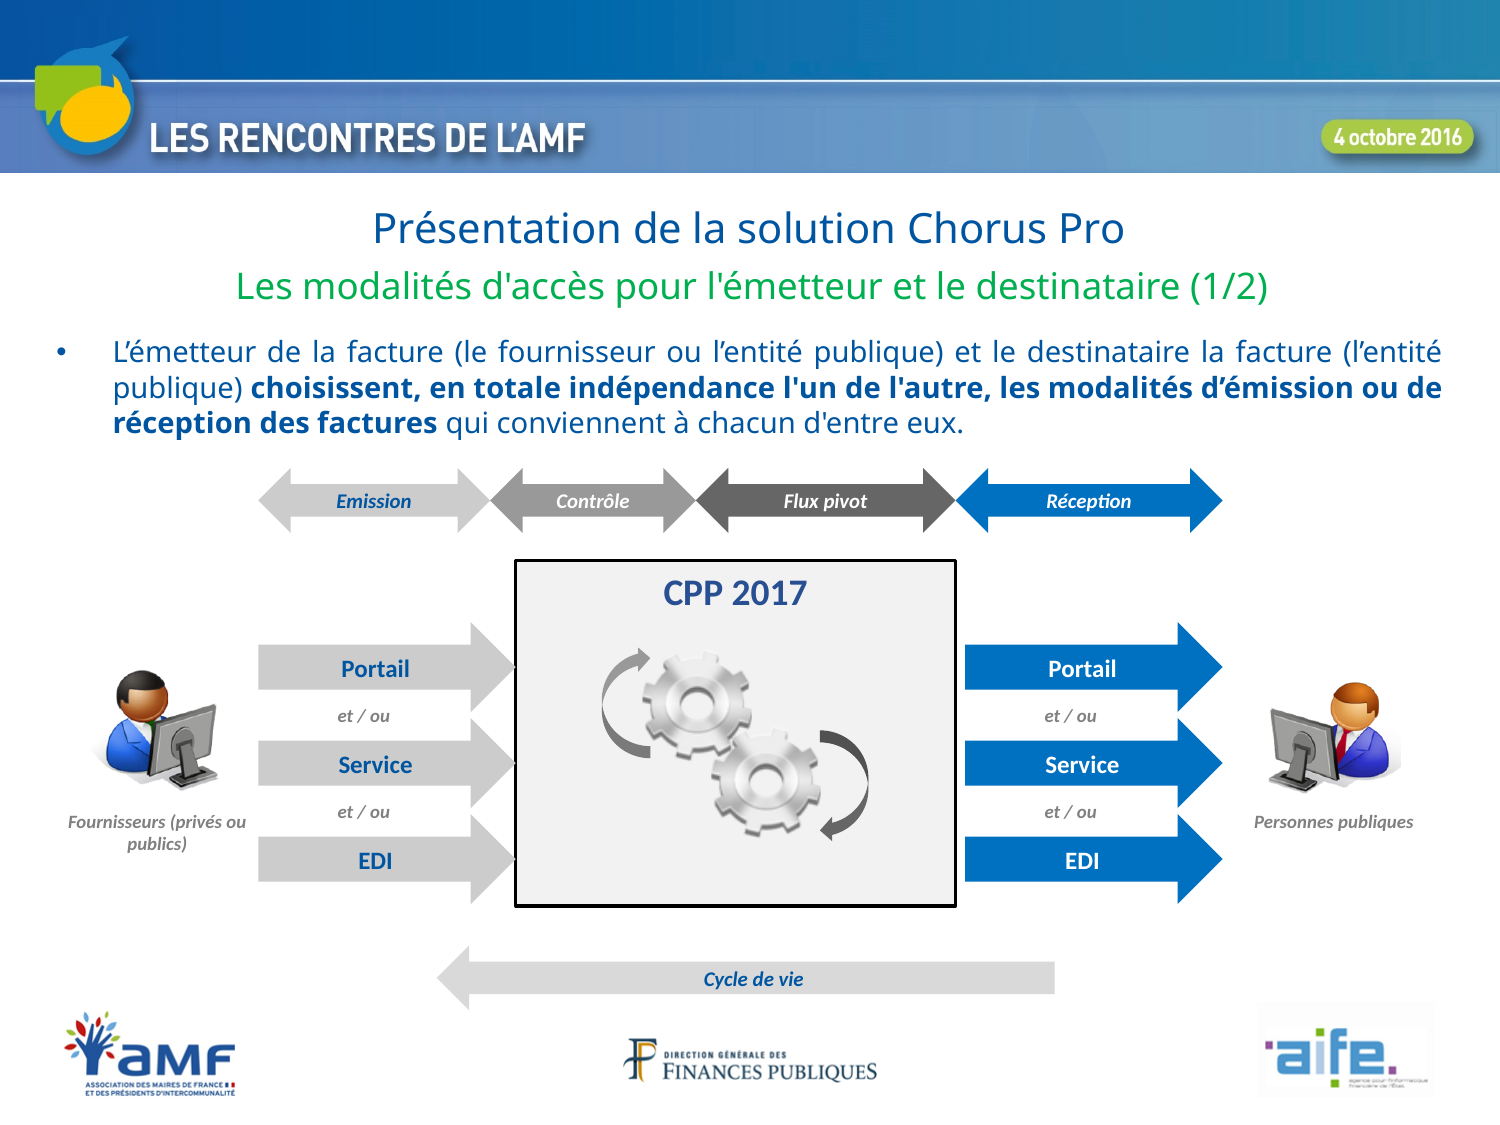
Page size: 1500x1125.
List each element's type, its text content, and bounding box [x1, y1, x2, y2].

picture [608, 1023, 892, 1098]
picture [64, 1011, 242, 1098]
picture [0, 0, 1500, 173]
list Les modalités d'accès pour l'émetteur et le destinataire (1/2) [102, 255, 1402, 315]
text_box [52, 467, 1439, 1011]
picture [1257, 1011, 1435, 1098]
list L’émetteur de la facture (le fournisseur ou l’entité publique) et le destinataire la facture (l’entité publique) choisissent, en totale indépendance l'un de l'autre, les modalités d’émission ou de réception des factures qui conviennent à chacun d'entre eux. [41, 326, 1459, 526]
title Présentation de la solution Chorus Pro [98, 181, 1400, 256]
